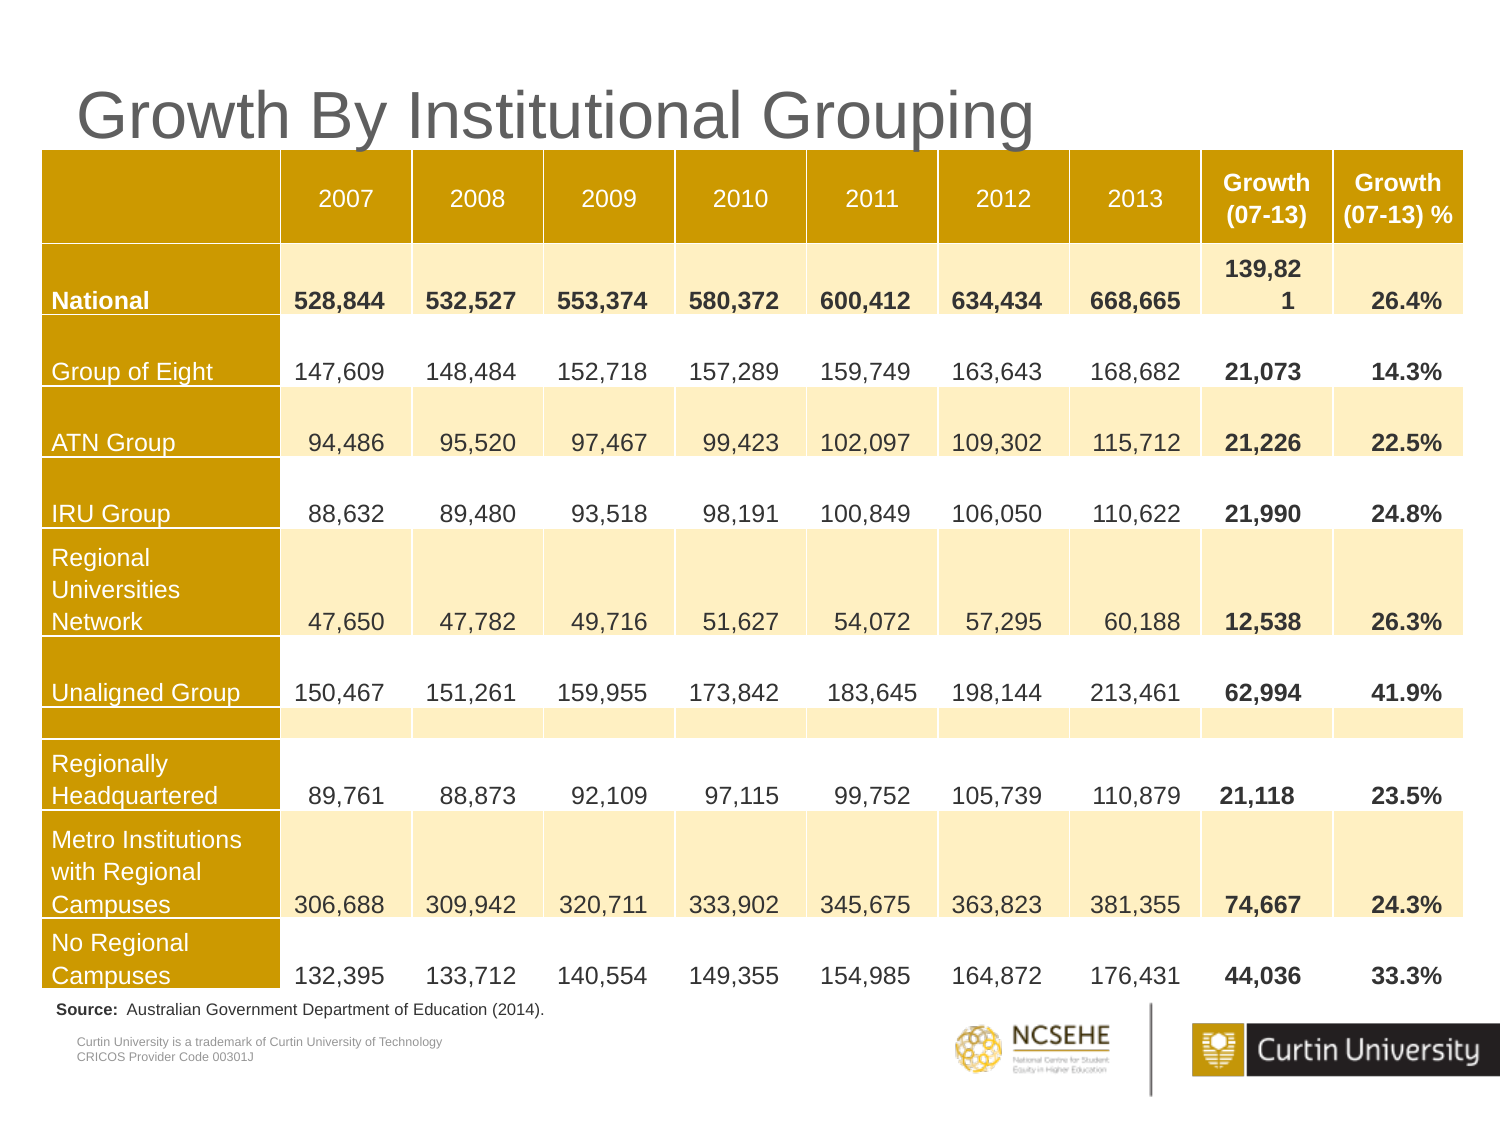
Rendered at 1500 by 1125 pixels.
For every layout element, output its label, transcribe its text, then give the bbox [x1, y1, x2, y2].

table_cell 183,645 [807, 637, 937, 706]
table_cell 24.3% [1334, 811, 1463, 917]
table_cell 97,115 [676, 740, 806, 809]
table_cell 151,261 [413, 637, 543, 706]
table_cell 92,109 [544, 740, 674, 809]
table_cell 173,842 [676, 637, 806, 706]
table_cell 163,643 [939, 315, 1069, 385]
table_cell 109,302 [939, 387, 1069, 456]
table_cell 133,712 [413, 919, 543, 976]
table_cell 381,355 [1070, 811, 1200, 917]
title Growth By Institutional Grouping [76, 77, 1424, 242]
table_cell Regional Universities Network [42, 529, 280, 635]
table_cell 147,609 [281, 315, 411, 385]
table_cell 14.3% [1334, 315, 1463, 385]
table_cell [807, 708, 937, 738]
table_cell [413, 708, 543, 738]
table_cell 213,461 [1070, 637, 1200, 706]
table_cell 164,872 [939, 919, 1069, 988]
table_cell 532,527 [413, 244, 543, 314]
table_cell 26.4% [1334, 244, 1463, 314]
table_header [42, 150, 280, 243]
table_cell [1334, 708, 1463, 738]
table_cell 553,374 [544, 244, 674, 314]
table_cell 176,431 [1070, 919, 1200, 988]
table_cell 93,518 [544, 458, 674, 527]
table_cell 24.8% [1334, 458, 1463, 527]
table_cell 150,467 [281, 637, 411, 706]
table_cell [42, 708, 280, 738]
table_cell 333,902 [676, 811, 806, 917]
table_cell 94,486 [281, 387, 411, 456]
table_cell 168,682 [1070, 315, 1200, 385]
table_cell 98,191 [676, 458, 806, 527]
table_cell 47,782 [413, 529, 543, 635]
table_cell 198,144 [939, 637, 1069, 706]
table_cell 132,395 [281, 919, 411, 976]
table_cell 140,554 [544, 919, 674, 988]
table_cell 57,295 [939, 529, 1069, 635]
table_cell 89,761 [281, 740, 411, 809]
table_cell 51,627 [676, 529, 806, 635]
table_cell Regionally Headquartered [42, 740, 280, 809]
table_cell 345,675 [807, 811, 937, 917]
table_cell [281, 708, 411, 738]
table_cell No Regional Campuses [42, 919, 280, 976]
table_cell 47,650 [281, 529, 411, 635]
table_cell 21,226 [1202, 387, 1332, 456]
table_cell 23.5% [1334, 740, 1463, 809]
table_cell 99,423 [676, 387, 806, 456]
table_cell 159,955 [544, 637, 674, 706]
table_cell 22.5% [1334, 387, 1463, 456]
table_cell 44,036 [1202, 919, 1332, 988]
table_cell 62,994 [1202, 637, 1332, 706]
table_cell 21,990 [1202, 458, 1332, 527]
table_cell 33.3% [1334, 919, 1463, 988]
table_cell 634,434 [939, 244, 1069, 314]
table_cell IRU Group [42, 458, 280, 527]
table_cell 12,538 [1202, 529, 1332, 635]
table_cell Group of Eight [42, 315, 280, 385]
table_cell 152,718 [544, 315, 674, 385]
text_box Source: Australian Government Department of Education (2014). [41, 976, 573, 1072]
table_cell ATN Group [42, 387, 280, 456]
table_cell 41.9% [1334, 637, 1463, 706]
table_cell 88,632 [281, 458, 411, 527]
table_cell 320,711 [544, 811, 674, 917]
table_cell 110,879 [1070, 740, 1200, 809]
table_cell 105,739 [939, 740, 1069, 809]
table_cell 115,712 [1070, 387, 1200, 456]
table_cell National [42, 244, 280, 314]
table_cell 668,665 [1070, 244, 1200, 314]
table_cell [544, 708, 674, 738]
table_cell 110,622 [1070, 458, 1200, 527]
table_cell 580,372 [676, 244, 806, 314]
table_cell 102,097 [807, 387, 937, 456]
table_cell 74,667 [1202, 811, 1332, 917]
table_cell [676, 708, 806, 738]
table_cell 97,467 [544, 387, 674, 456]
table_cell [1202, 708, 1332, 738]
table_cell 149,355 [676, 919, 806, 988]
table_cell 21,073 [1202, 315, 1332, 385]
table_cell [939, 708, 1069, 738]
table_cell 157,289 [676, 315, 806, 385]
table_cell 54,072 [807, 529, 937, 635]
table_cell 49,716 [544, 529, 674, 635]
table_cell 148,484 [413, 315, 543, 385]
table_cell Metro Institutions with Regional Campuses [42, 811, 280, 917]
table_cell 159,749 [807, 315, 937, 385]
table_header Growth (07-13) % [1334, 150, 1463, 243]
table_cell 89,480 [413, 458, 543, 527]
table_cell 528,844 [281, 244, 411, 314]
table_cell 21,118 [1202, 740, 1332, 809]
table_cell 363,823 [939, 811, 1069, 917]
table_cell 100,849 [807, 458, 937, 527]
table_cell 88,873 [413, 740, 543, 809]
table_cell 139,821 [1202, 244, 1332, 314]
table_cell 26.3% [1334, 529, 1463, 635]
table_cell [1070, 708, 1200, 738]
table_cell 106,050 [939, 458, 1069, 527]
table_cell 309,942 [413, 811, 543, 917]
table_cell 95,520 [413, 387, 543, 456]
table_cell 154,985 [807, 919, 937, 988]
table_cell 60,188 [1070, 529, 1200, 635]
table_cell 306,688 [281, 811, 411, 917]
table_cell 99,752 [807, 740, 937, 809]
table_cell 600,412 [807, 244, 937, 314]
table_cell Unaligned Group [42, 637, 280, 706]
